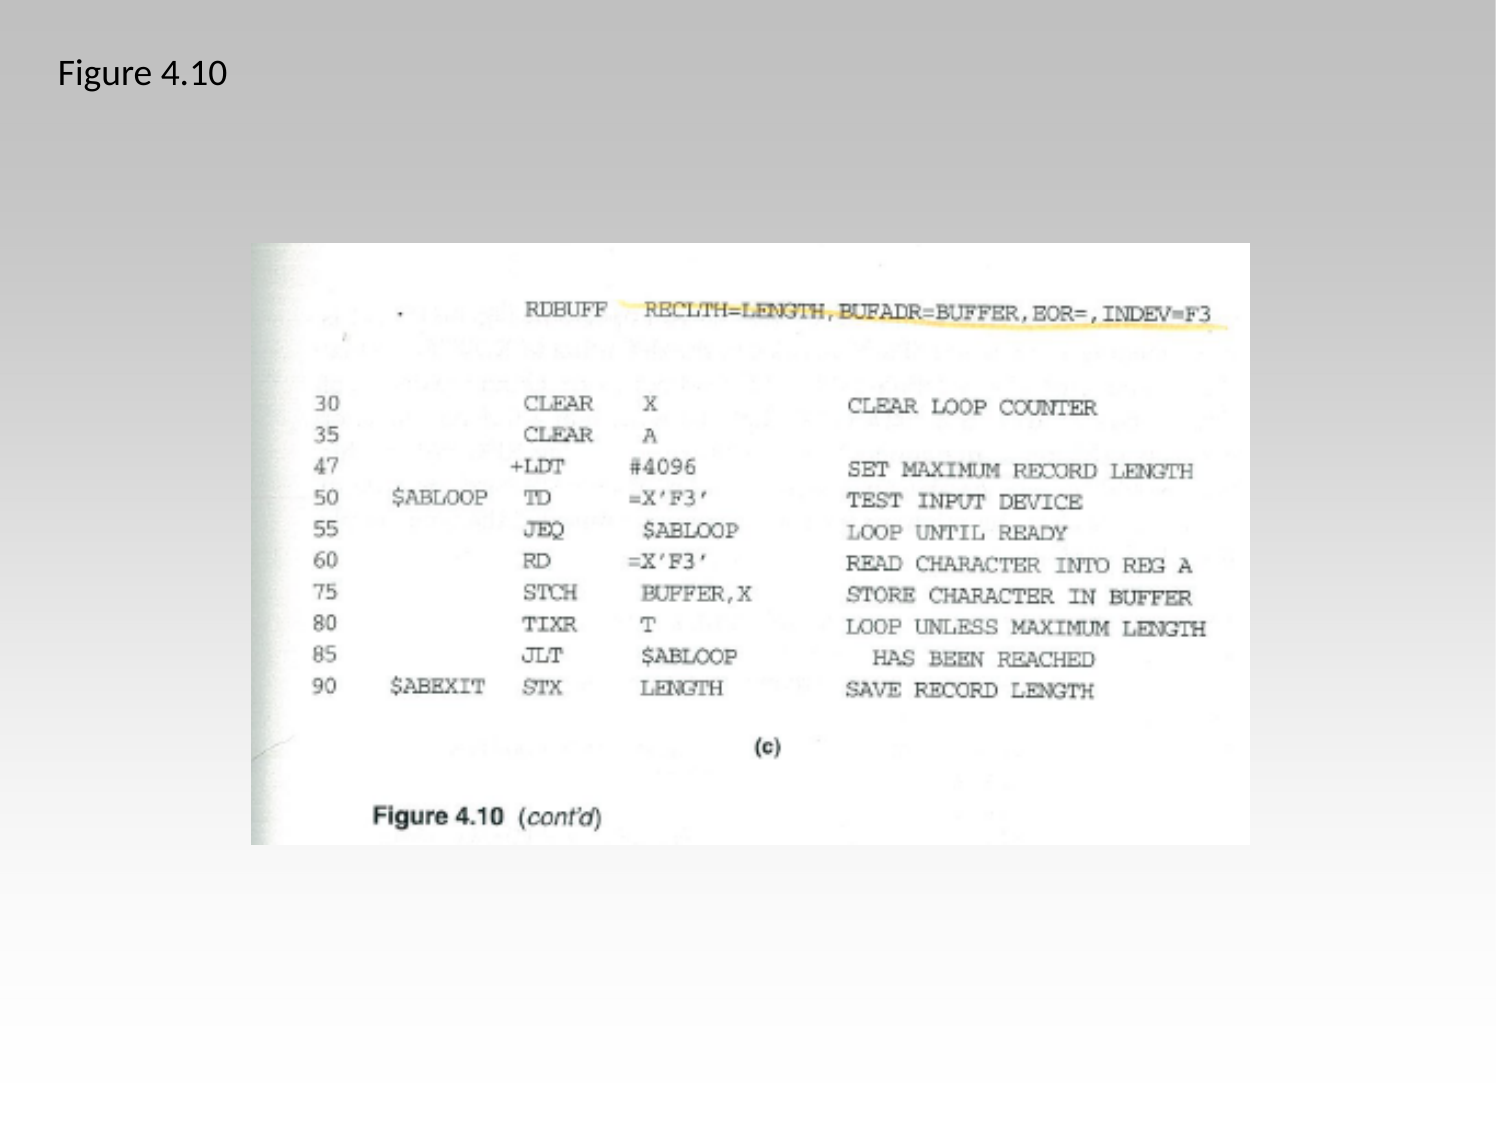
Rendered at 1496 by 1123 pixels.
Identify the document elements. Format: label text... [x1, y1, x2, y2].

title Figure 4.10 [57, 48, 1438, 94]
picture [0, 0, 1496, 1123]
